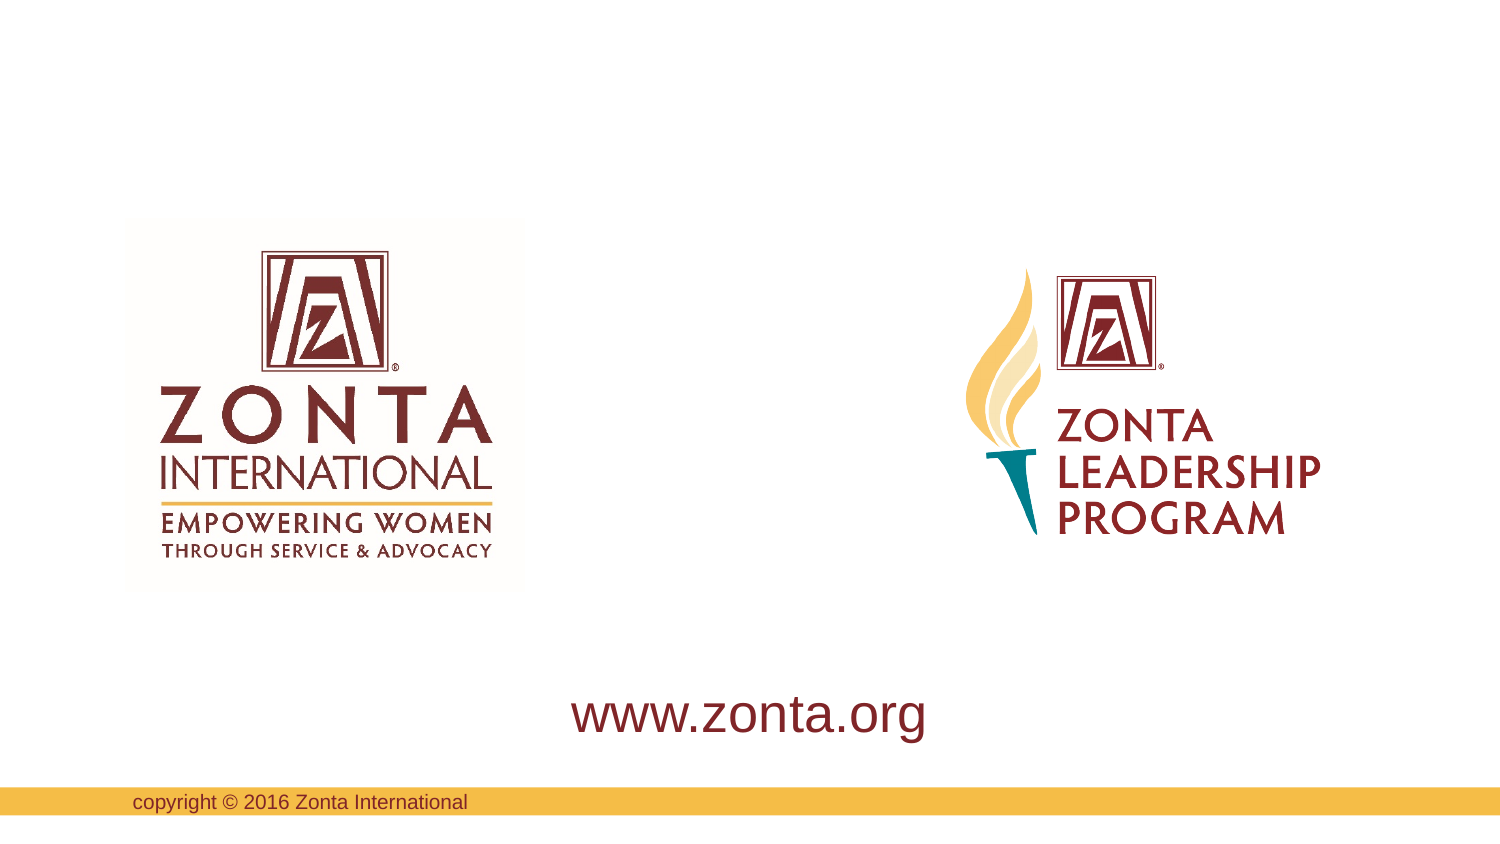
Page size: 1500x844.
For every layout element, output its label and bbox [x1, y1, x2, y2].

picture [125, 218, 525, 592]
picture [950, 261, 1328, 549]
